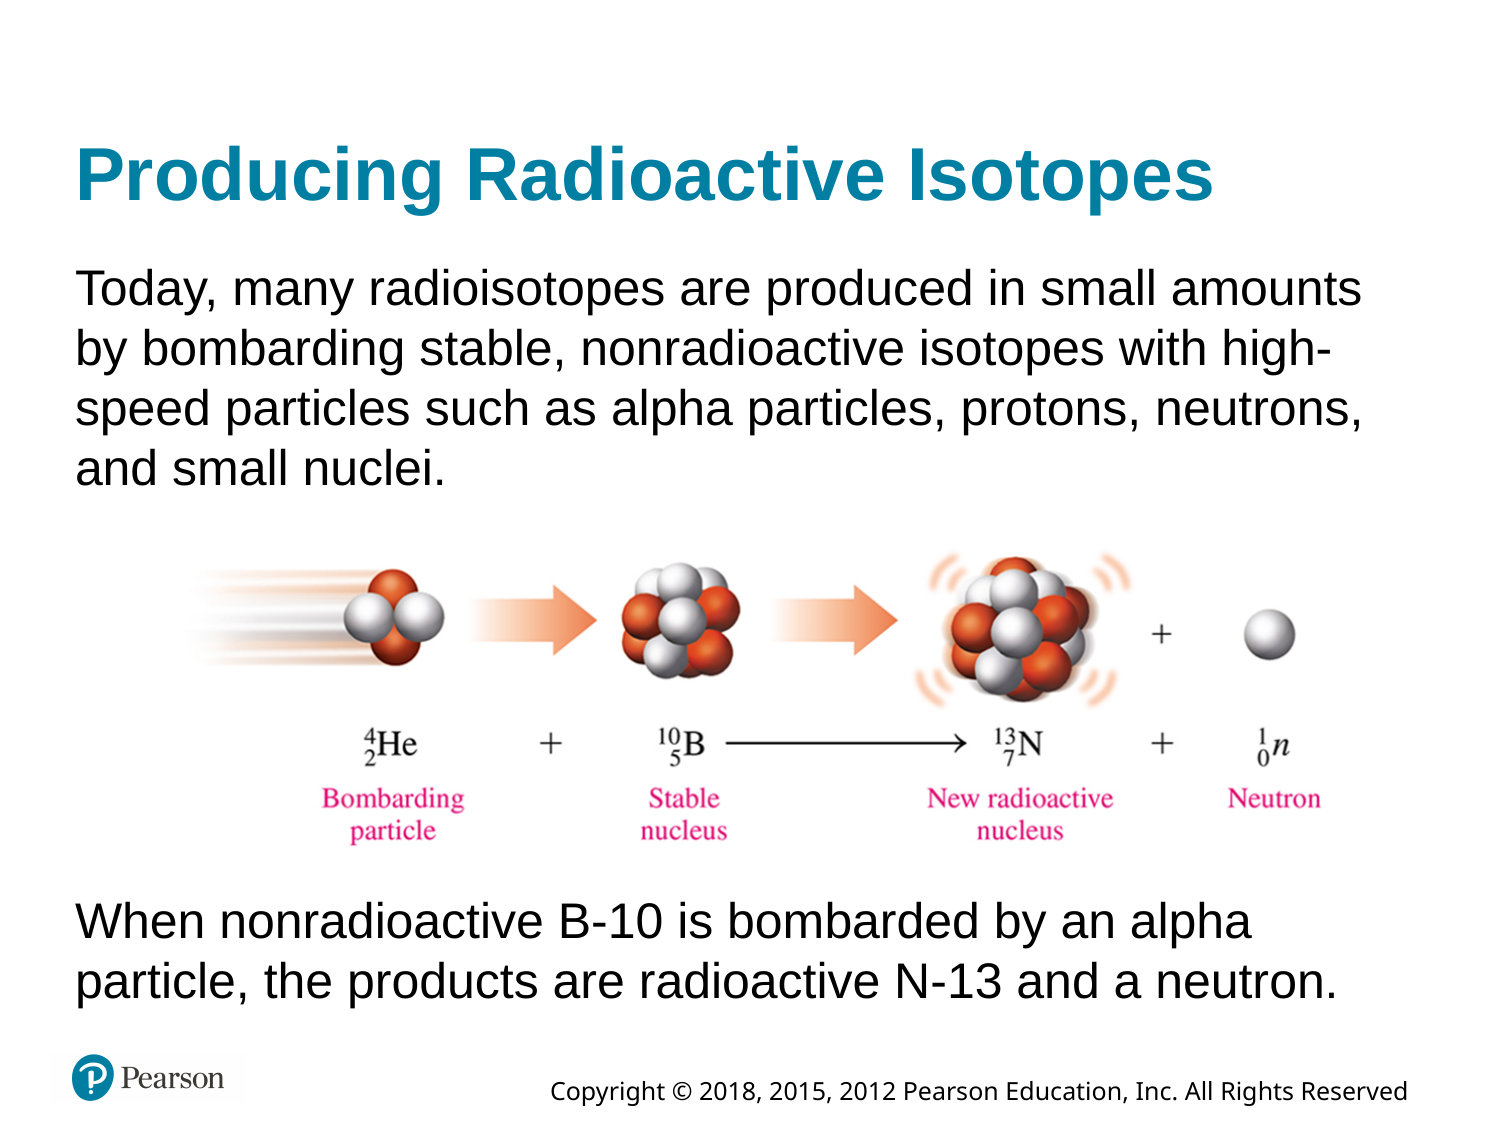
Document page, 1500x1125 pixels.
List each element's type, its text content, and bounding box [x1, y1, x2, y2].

list When nonradioactive B-10 is bombarded by an alpha particle, the products are radioactive N-13 and a neutron. [75, 888, 1426, 1023]
title Producing Radioactive Isotopes [75, 35, 1425, 216]
picture [51, 1053, 245, 1102]
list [170, 539, 1330, 850]
list Today, many radioisotopes are produced in small amounts by bombarding stable, nonradioactive isotopes with high-speed particles such as alpha particles, protons, neutrons, and small nuclei. [75, 255, 1425, 509]
